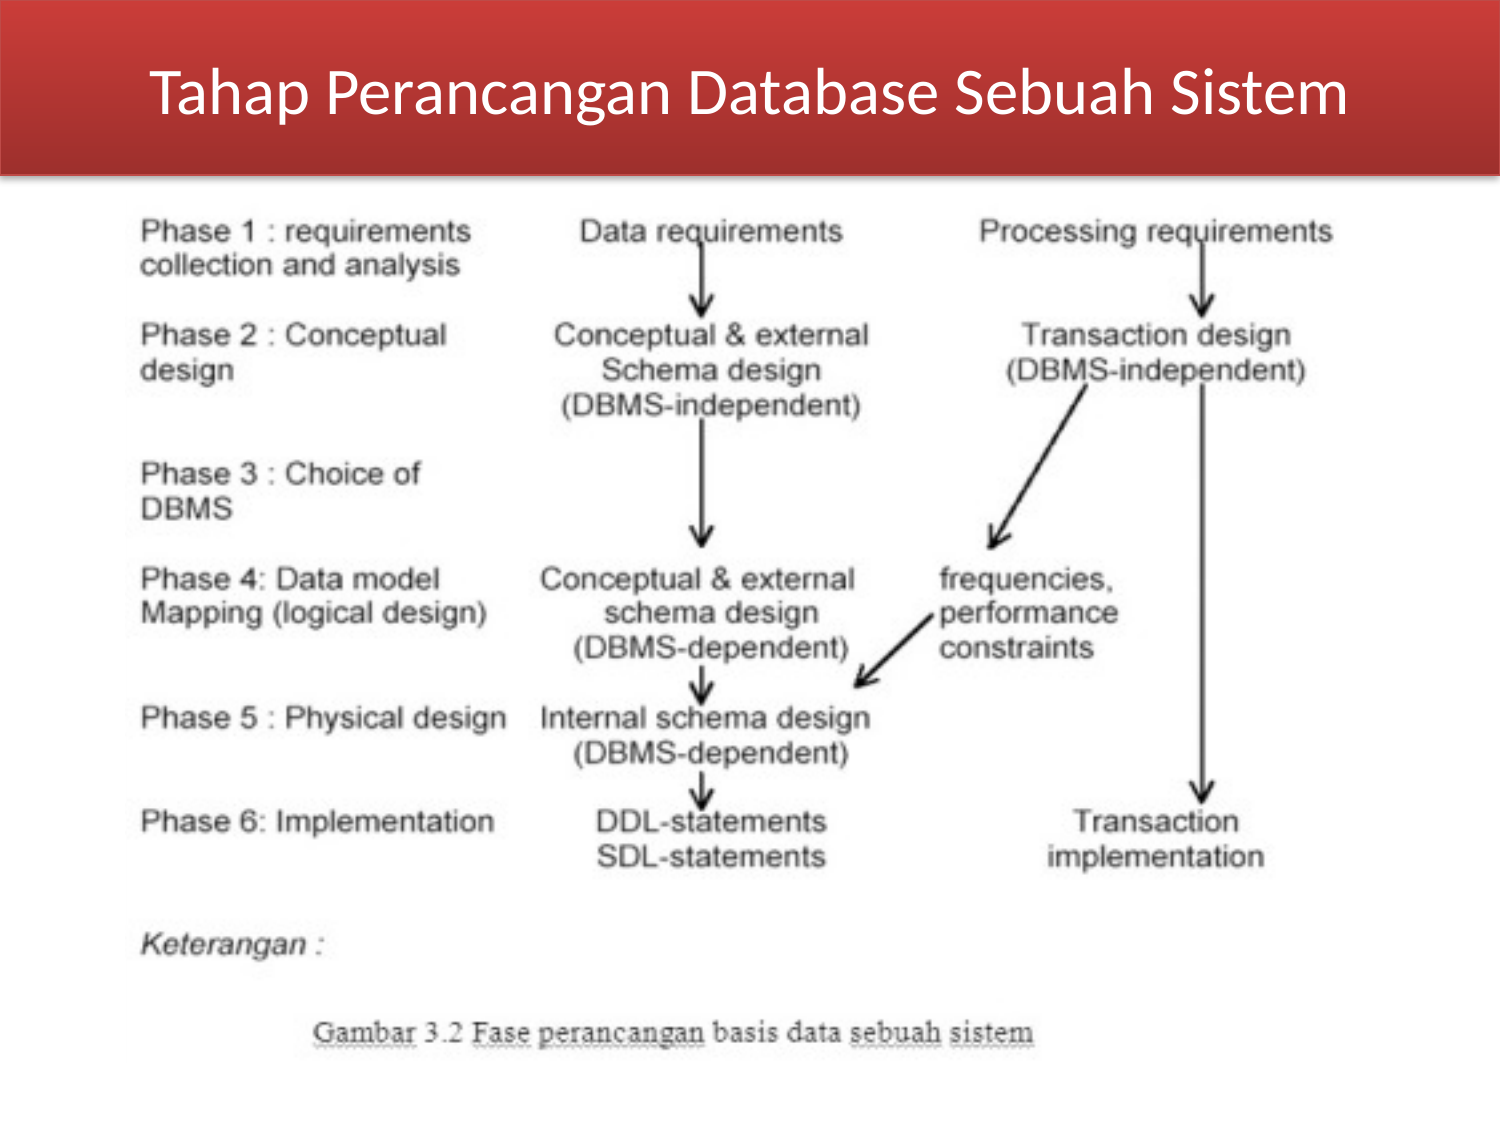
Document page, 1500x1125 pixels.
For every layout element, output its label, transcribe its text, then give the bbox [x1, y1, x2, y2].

picture [124, 199, 1351, 1063]
text_box Tahap Perancangan Database Sebuah Sistem [0, 0, 1500, 176]
